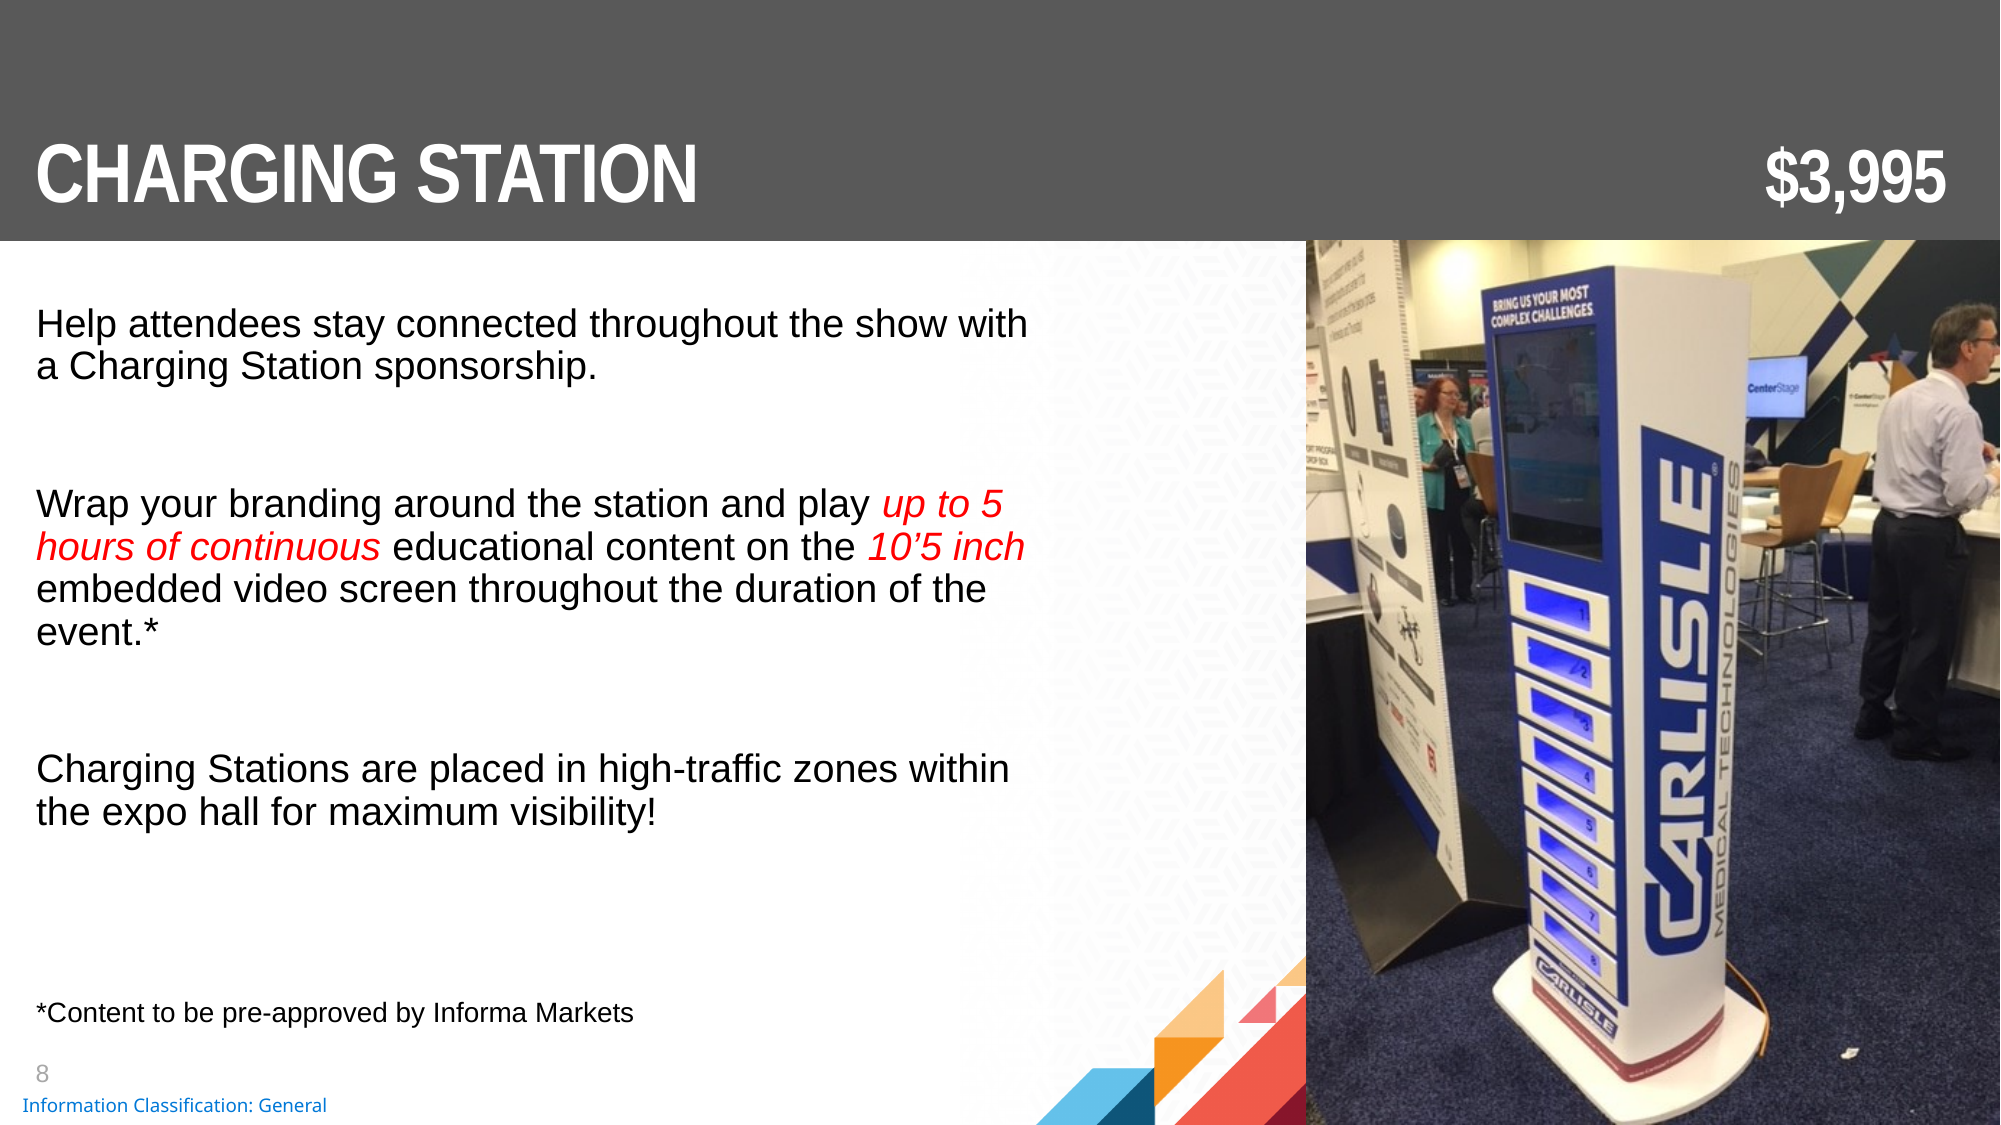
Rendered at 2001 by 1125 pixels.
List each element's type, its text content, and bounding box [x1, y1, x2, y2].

slide_number 8 [20, 1042, 471, 1103]
title CHARGING STATION [20, 22, 1746, 229]
list $3,995 [1184, 130, 1963, 222]
list Help attendees stay connected throughout the show with a Charging Station sponsorship. Wrap your branding around the station and play up to 5 hours of continuous educational content on the 10’5 inch embedded video screen throughout the duration of the event.* Charging Stations are placed in high-traffic zones within the expo hall for maximum visibility! *Content to be pre-approved by Informa Markets [21, 295, 1053, 1043]
picture [1014, 240, 2001, 1125]
